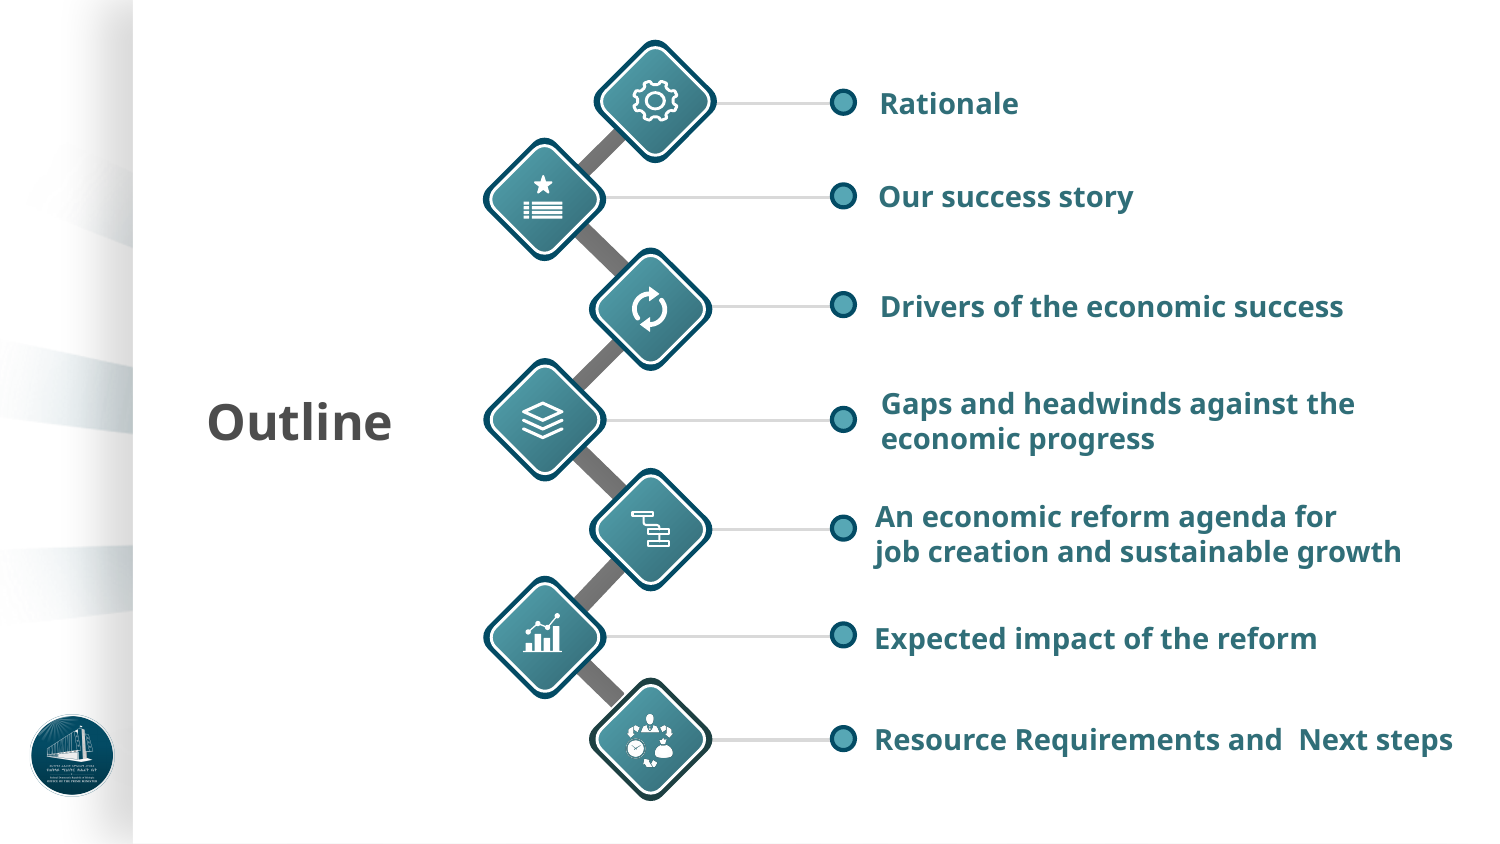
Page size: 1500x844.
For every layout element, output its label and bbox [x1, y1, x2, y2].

text_box [523, 201, 563, 219]
text_box [632, 511, 670, 546]
text_box [521, 401, 564, 440]
text_box [522, 612, 563, 653]
text_box [624, 713, 674, 768]
picture [0, 0, 132, 844]
text_box [631, 79, 679, 123]
text_box [169, 52, 1462, 788]
